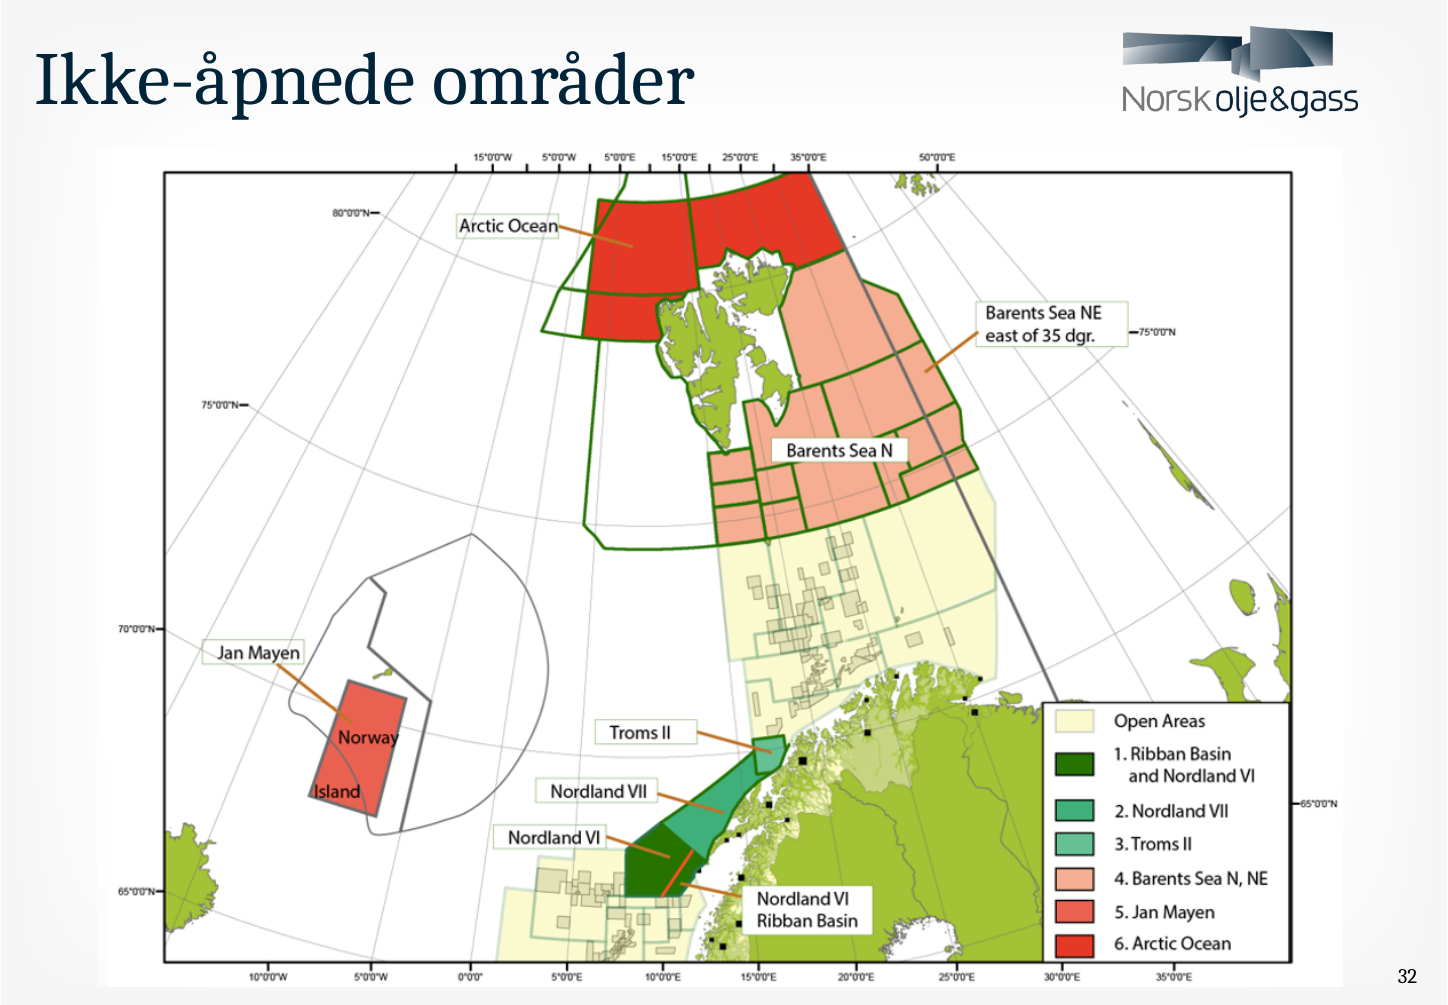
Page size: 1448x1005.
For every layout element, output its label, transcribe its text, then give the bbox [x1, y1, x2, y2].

title Ikke-åpnede områder [34, 29, 1337, 197]
slide_number 32 [1382, 951, 1433, 999]
picture [1, 0, 1448, 1005]
